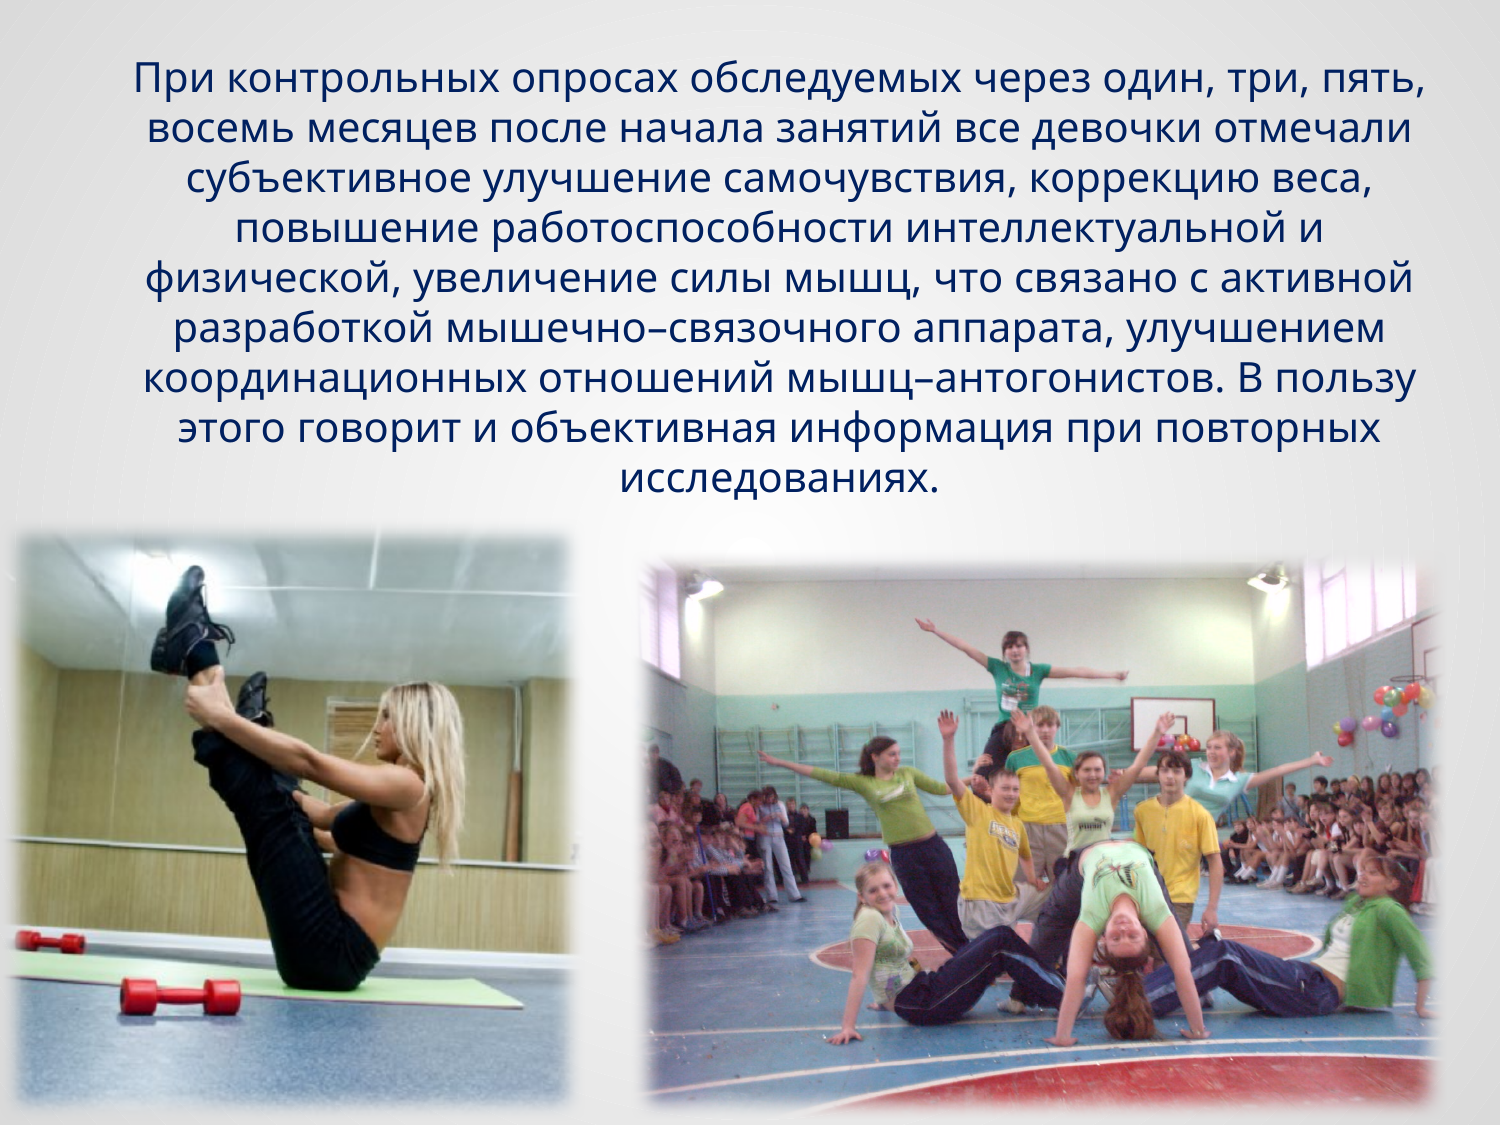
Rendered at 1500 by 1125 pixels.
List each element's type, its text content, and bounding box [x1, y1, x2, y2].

picture [631, 550, 1448, 1121]
picture [0, 518, 585, 1122]
subtitle При контрольных опросах обследуемых через один, три, пять, восемь месяцев после начала занятий все девочки отмечали субъективное улучшение самочувствия, коррекцию веса, повышение работоспособности интеллектуальной и физической, увеличение силы мышц, что связано с активной разработкой мышечно–связочного аппарата, улучшением координационных отношений мышц–антогонистов. В пользу этого говорит и объективная информация при повторных исследованиях. [88, 42, 1471, 539]
